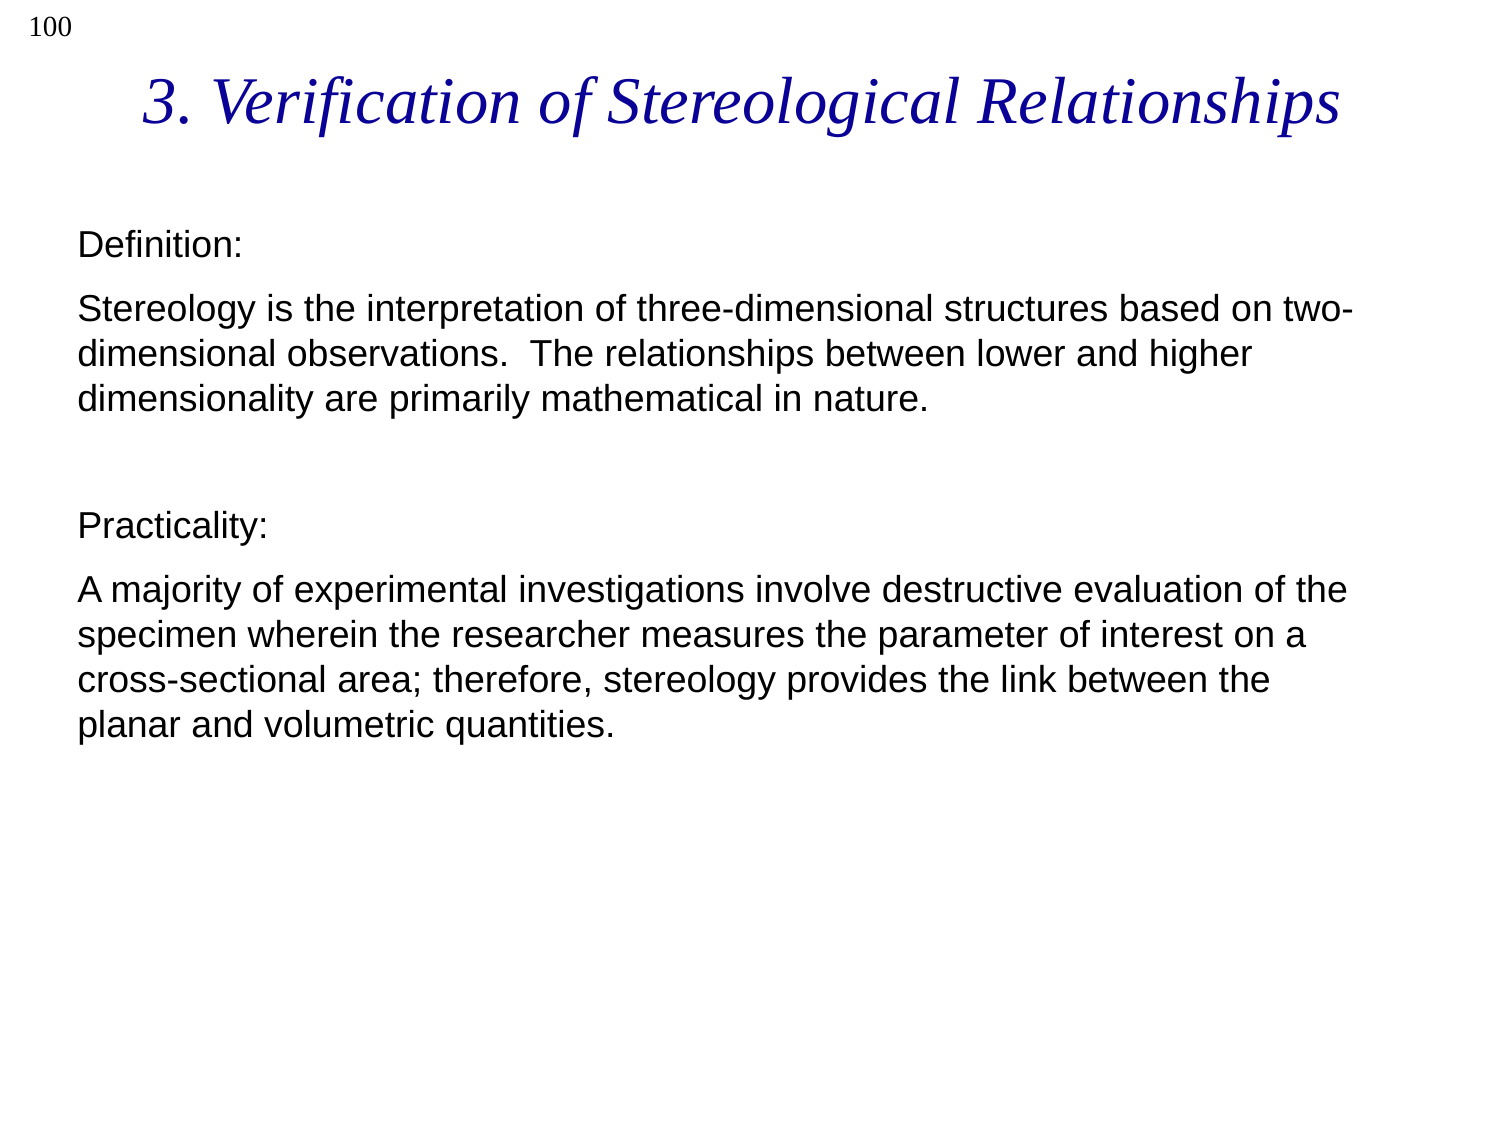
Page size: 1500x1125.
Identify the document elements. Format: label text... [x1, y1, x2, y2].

text_box Definition: Stereology is the interpretation of three-dimensional structures based on two-dimensional observations. The relationships between lower and higher dimensionality are primarily mathematical in nature. Practicality: A majority of experimental investigations involve destructive evaluation of the specimen wherein the researcher measures the parameter of interest on a cross-sectional area; therefore, stereology provides the link between the planar and volumetric quantities. [62, 212, 1375, 753]
text_box 3. Verification of Stereological Relationships [125, 49, 1363, 145]
slide_number 100 [0, 0, 88, 76]
